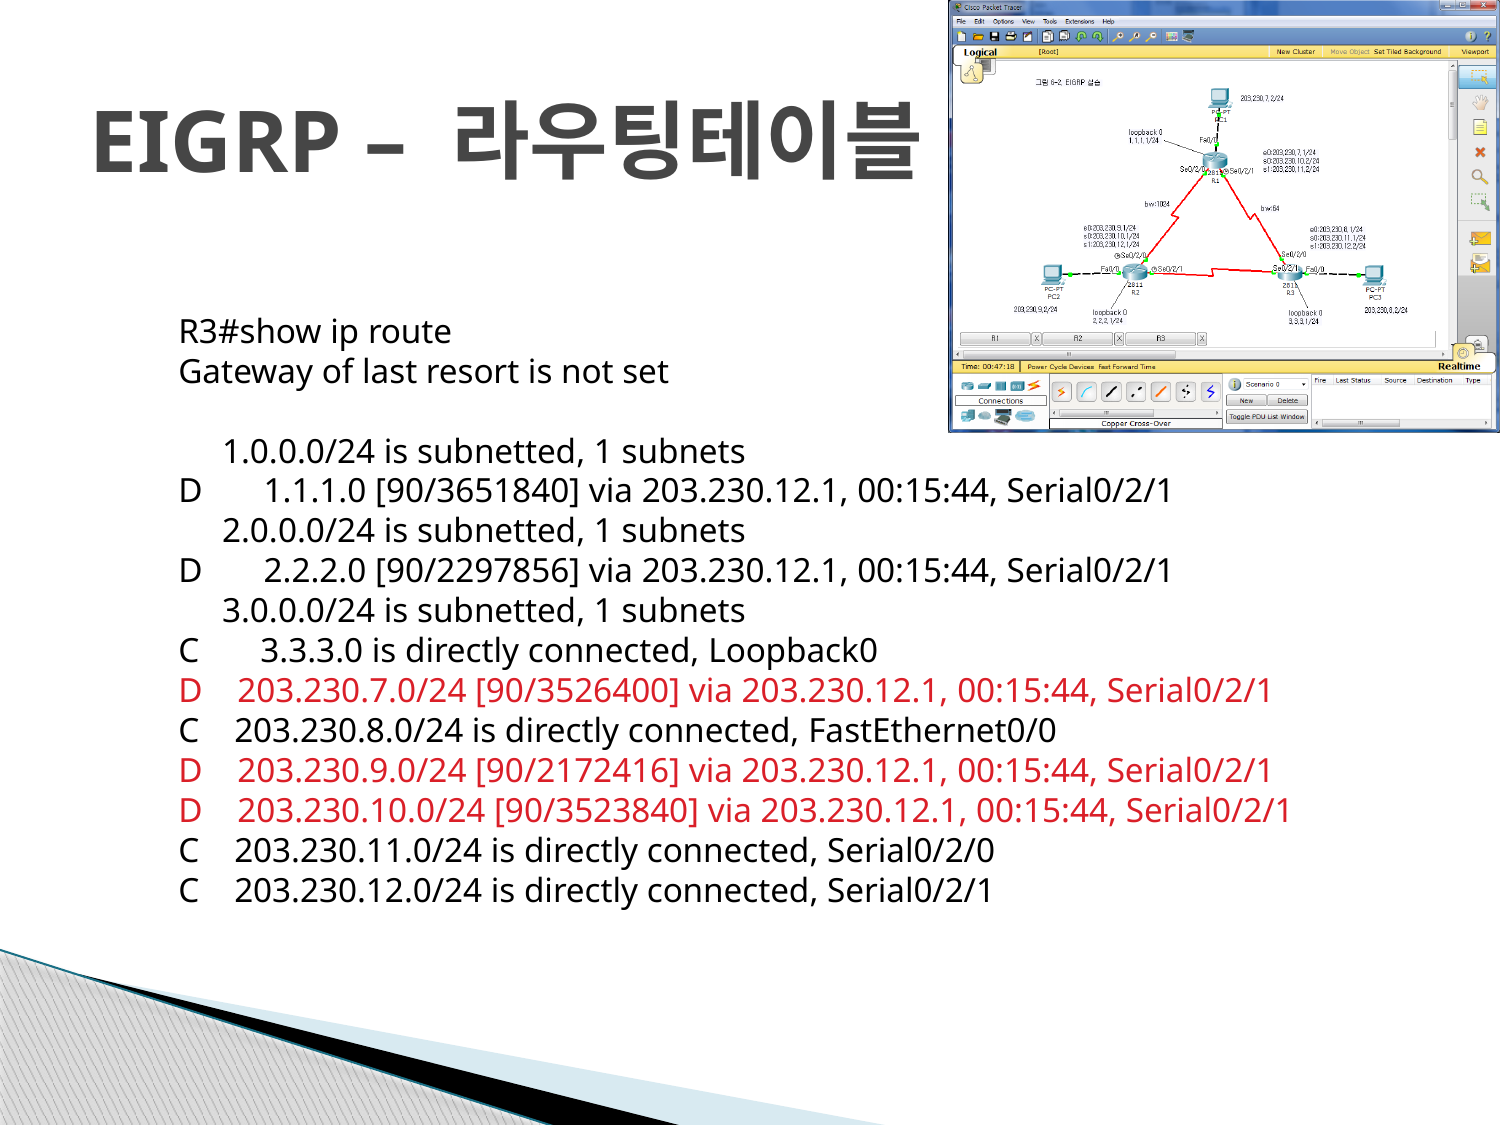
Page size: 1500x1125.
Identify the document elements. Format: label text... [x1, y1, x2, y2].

picture [948, 0, 1500, 433]
title EIGRP – 라우팅테이블 [75, 45, 942, 233]
text_box R3#show ip route Gateway of last resort is not set 1.0.0.0/24 is subnetted, 1 subnets D 1.1.1.0 [90/3651840] via 203.230.12.1, 00:15:44, Serial0/2/1 2.0.0.0/24 is subnetted, 1 subnets D 2.2.2.0 [90/2297856] via 203.230.12.1, 00:15:44, Serial0/2/1 3.0.0.0/24 is subnetted, 1 subnets C 3.3.3.0 is directly connected, Loopback0 D 203.230.7.0/24 [90/3526400] via 203.230.12.1, 00:15:44, Serial0/2/1 C 203.230.8.0/24 is directly connected, FastEthernet0/0 D 203.230.9.0/24 [90/2172416] via 203.230.12.1, 00:15:44, Serial0/2/1 D 203.230.10.0/24 [90/3523840] via 203.230.12.1, 00:15:44, Serial0/2/1 C 203.230.11.0/24 is directly connected, Serial0/2/0 C 203.230.12.0/24 is directly connected, Serial0/2/1 [163, 302, 1311, 917]
